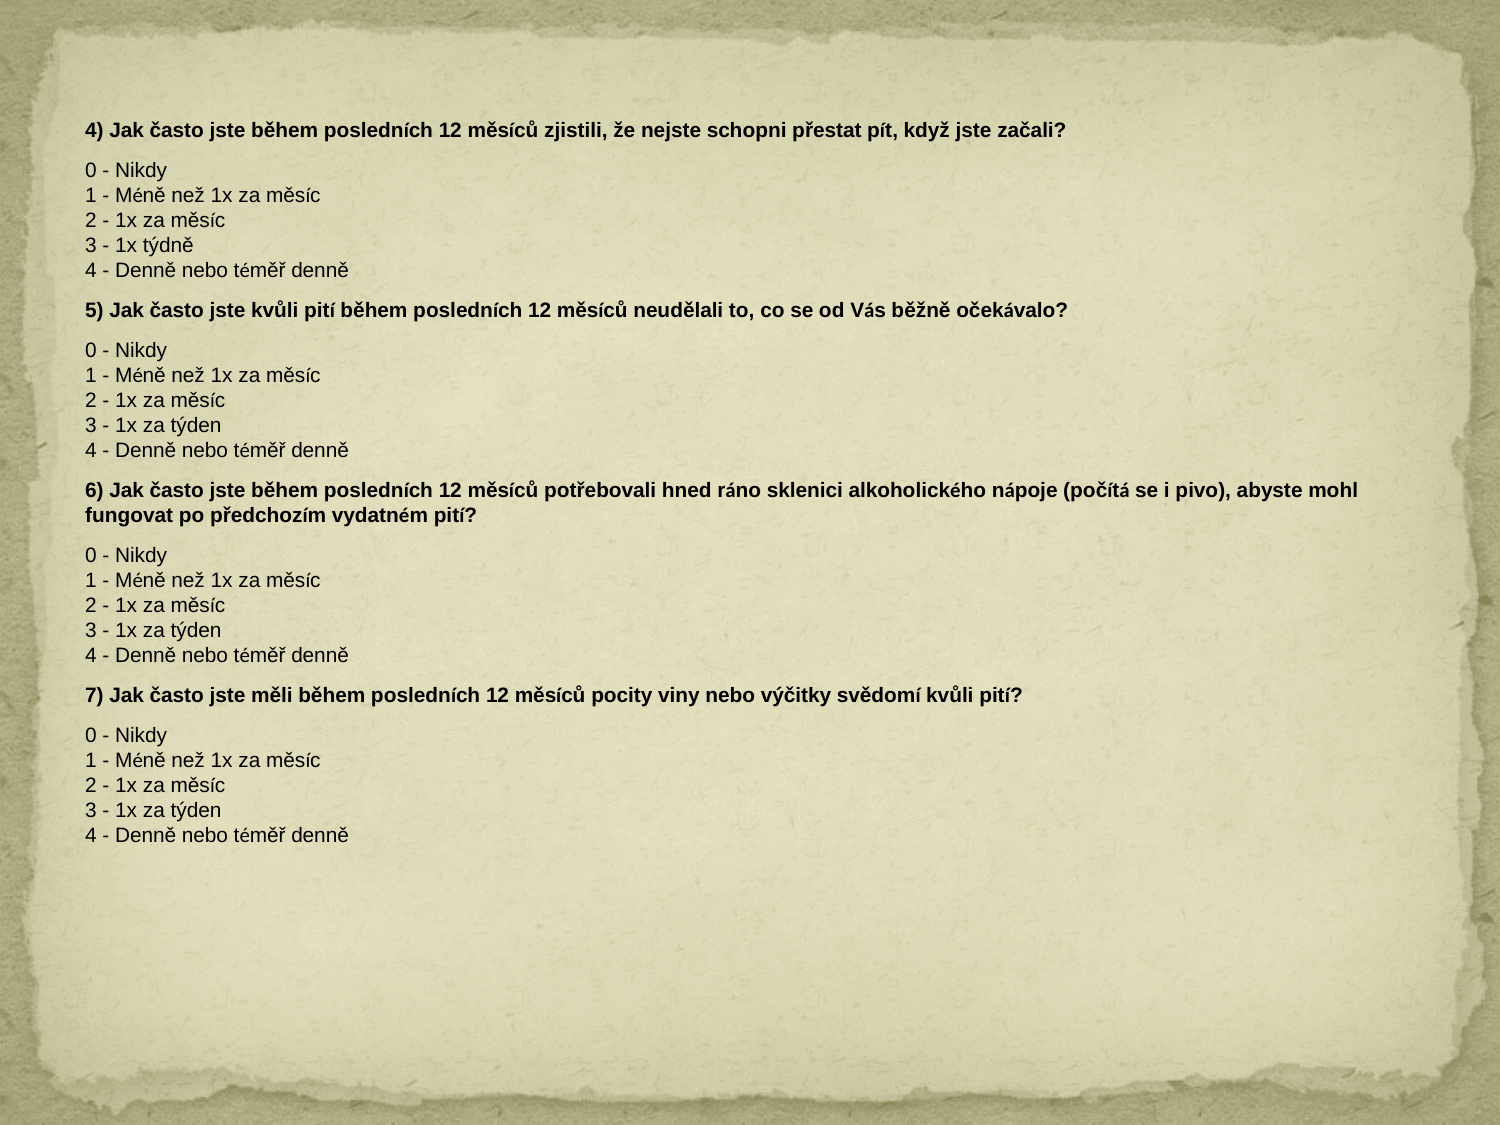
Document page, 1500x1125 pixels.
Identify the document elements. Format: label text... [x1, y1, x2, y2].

text_box 4) Jak často jste během posledních 12 měsíců zjistili, že nejste schopni přestat pít, když jste začali? 0 - Nikdy 1 - Méně než 1x za měsíc 2 - 1x za měsíc 3 - 1x týdně 4 - Denně nebo téměř denně 5) Jak často jste kvůli pití během posledních 12 měsíců neudělali to, co se od Vás běžně očekávalo? 0 - Nikdy 1 - Méně než 1x za měsíc 2 - 1x za měsíc 3 - 1x za týden 4 - Denně nebo téměř denně 6) Jak často jste během posledních 12 měsíců potřebovali hned ráno sklenici alkoholického nápoje (počítá se i pivo), abyste mohl fungovat po předchozím vydatném pití? 0 - Nikdy 1 - Méně než 1x za měsíc 2 - 1x za měsíc 3 - 1x za týden 4 - Denně nebo téměř denně 7) Jak často jste měli během posledních 12 měsíců pocity viny nebo výčitky svědomí kvůli pití? 0 - Nikdy 1 - Méně než 1x za měsíc 2 - 1x za měsíc 3 - 1x za týden 4 - Denně nebo téměř denně [70, 109, 1407, 854]
